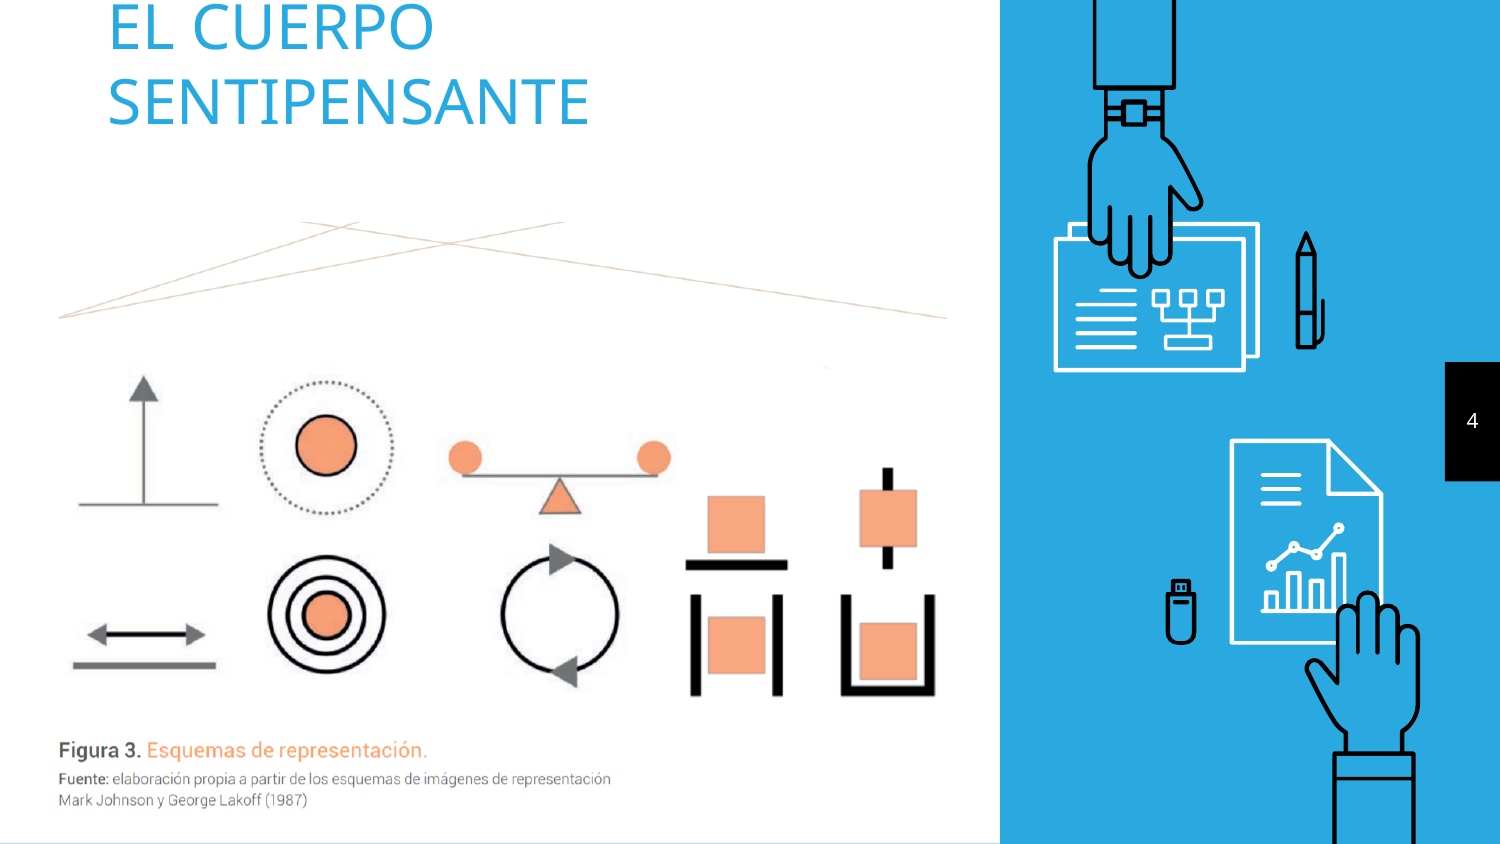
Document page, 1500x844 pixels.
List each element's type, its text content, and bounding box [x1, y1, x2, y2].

title EL CUERPO SENTIPENSANTE [92, 11, 936, 153]
picture [31, 222, 961, 833]
slide_number 4 [1444, 362, 1500, 482]
